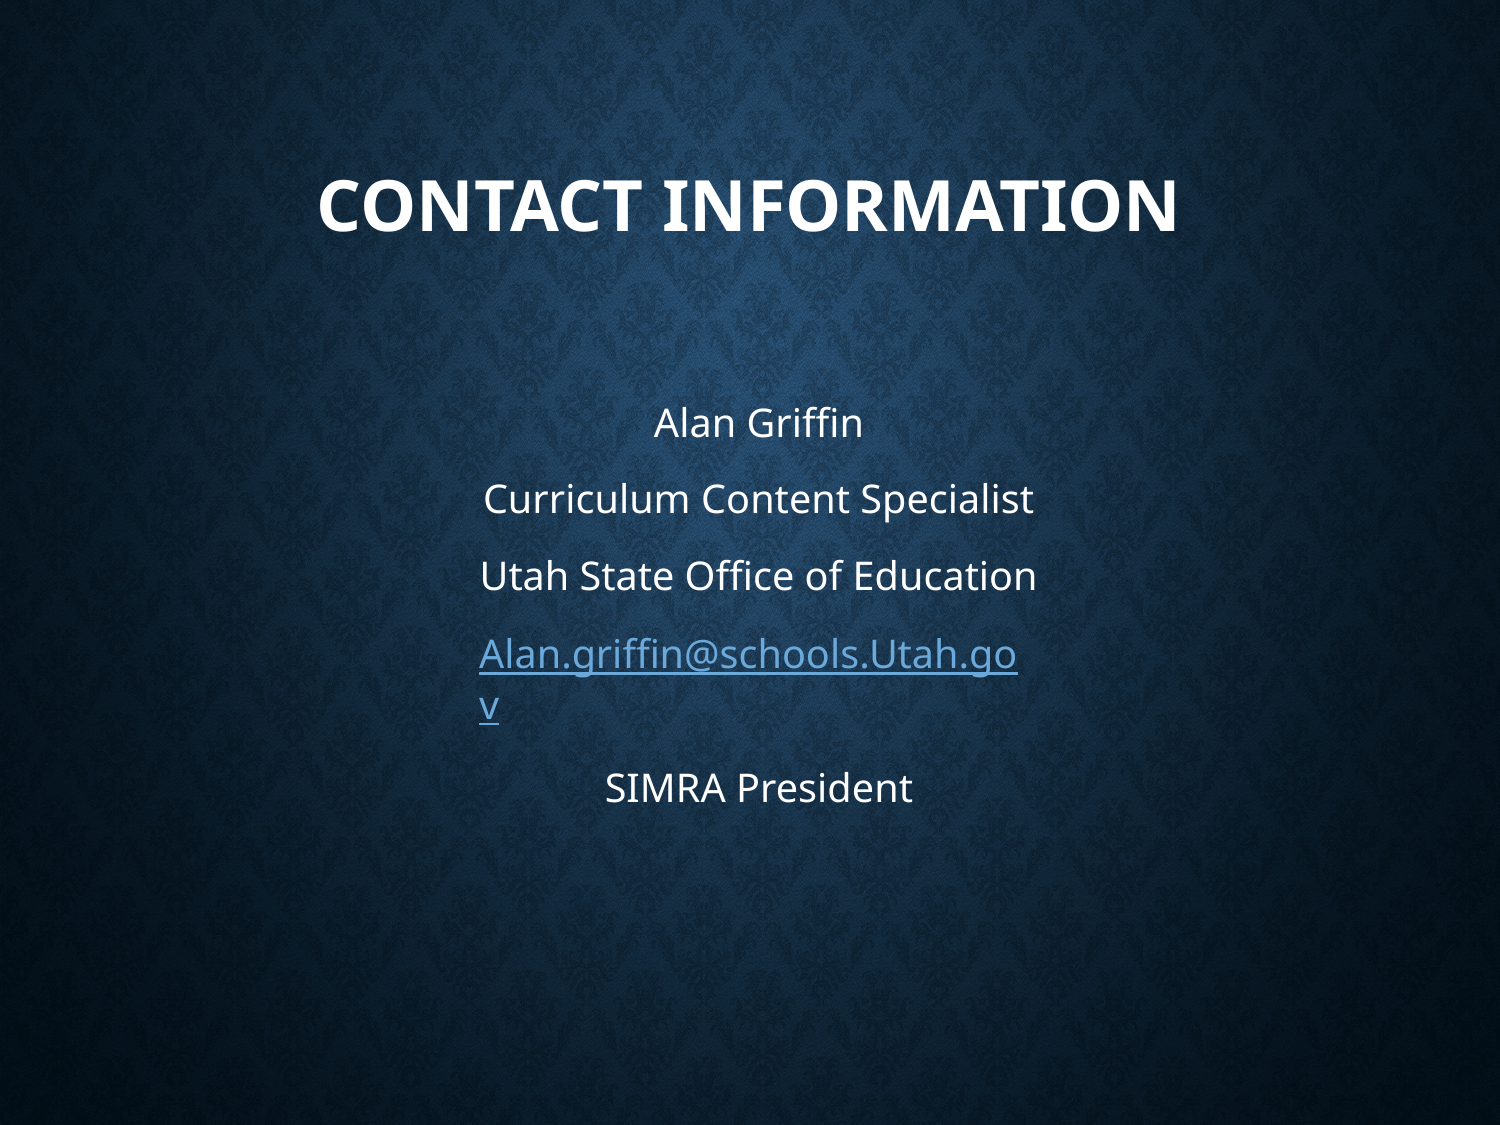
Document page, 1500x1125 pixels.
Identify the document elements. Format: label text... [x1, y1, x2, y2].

title Contact Information [112, 99, 1387, 318]
list Alan Griffin Curriculum Content Specialist Utah State Office of Education Alan.griffin@schools.Utah.gov SIMRA President [464, 380, 1054, 803]
